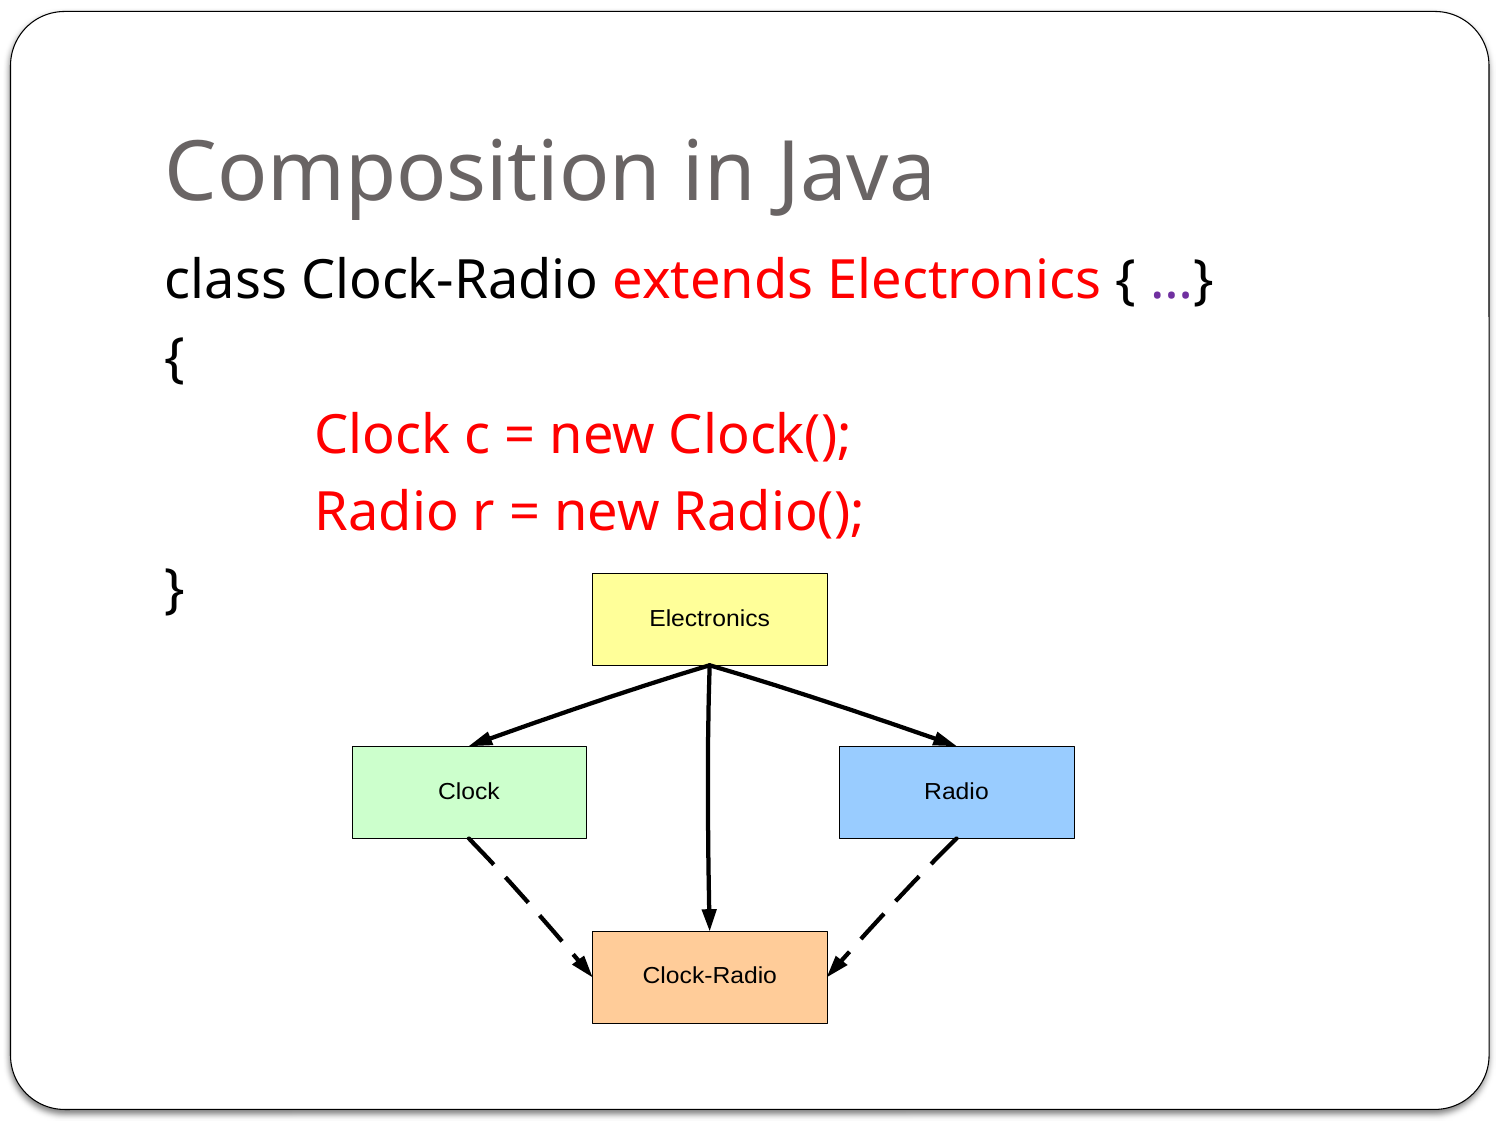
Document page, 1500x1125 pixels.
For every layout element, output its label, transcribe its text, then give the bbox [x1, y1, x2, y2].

title Composition in Java [150, 45, 1425, 233]
picture [349, 570, 1076, 1026]
list class Clock-Radio extends Electronics { …} { Clock c = new Clock(); Radio r = new Radio(); } [150, 237, 1425, 988]
